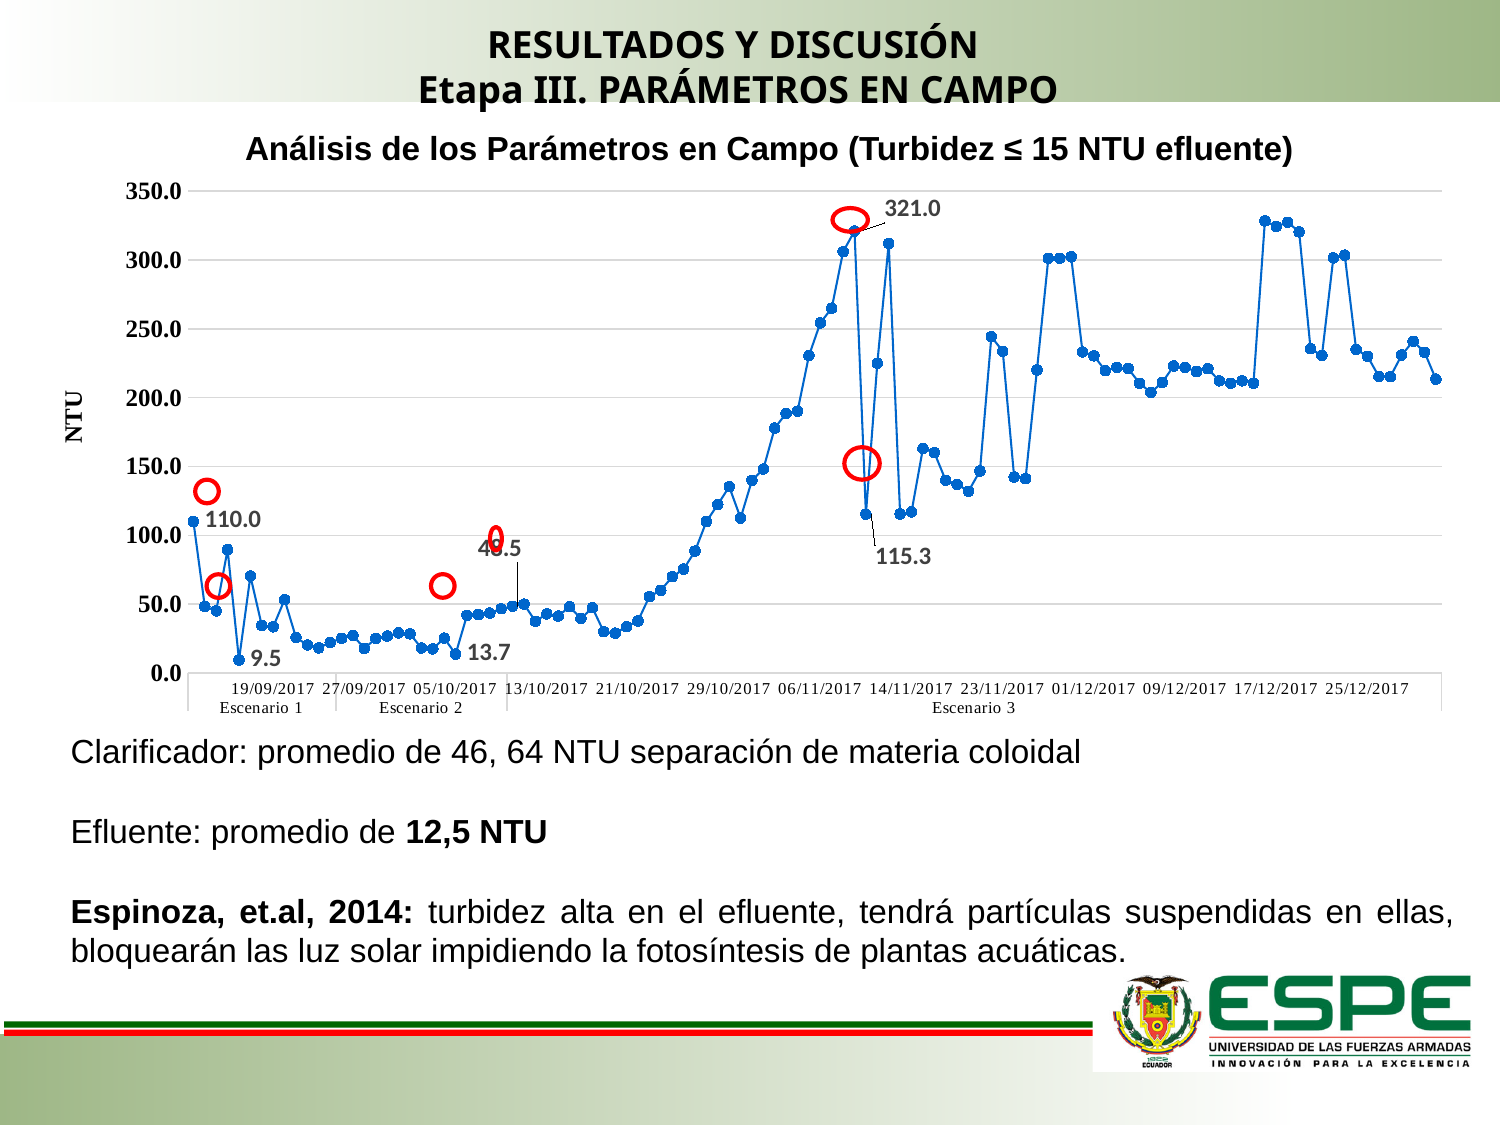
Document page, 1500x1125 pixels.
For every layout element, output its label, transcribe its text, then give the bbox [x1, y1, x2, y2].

picture [1092, 968, 1495, 1072]
text_box RESULTADOS Y DISCUSIÓN Etapa III. PARÁMETROS EN CAMPO [94, 13, 1382, 119]
text_box Clarificador: promedio de 46, 64 NTU separación de materia coloidal Efluente: promedio de 12,5 NTU Espinoza, et.al, 2014: turbidez alta en el efluente, tendrá partículas suspendidas en ellas, bloquearán las luz solar impidiendo la fotosíntesis de plantas acuáticas. [55, 734, 1471, 1022]
text_box Análisis de los Parámetros en Campo (Turbidez ≤ 15 NTU efluente) [230, 119, 1341, 165]
chart [28, 166, 1471, 729]
